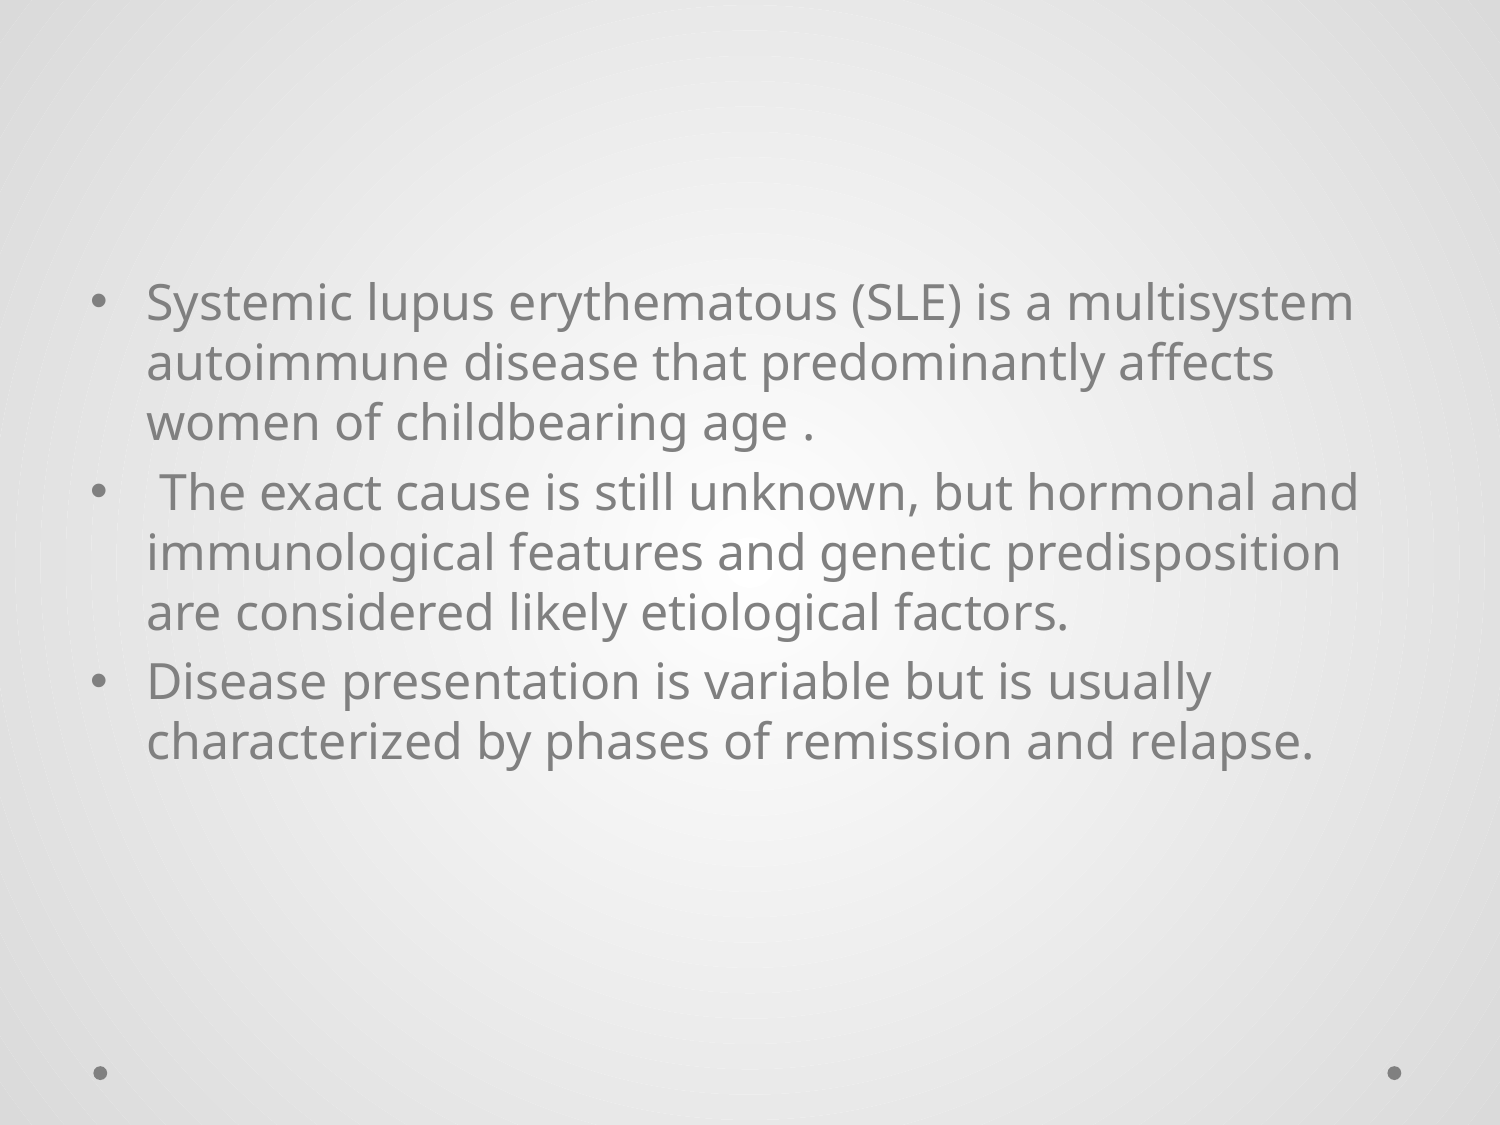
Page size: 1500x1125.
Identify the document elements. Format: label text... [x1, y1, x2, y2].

list Systemic lupus erythematous (SLE) is a multisystem autoimmune disease that predominantly affects women of childbearing age . The exact cause is still unknown, but hormonal and immunological features and genetic predisposition are considered likely etiological factors. Disease presentation is variable but is usually characterized by phases of remission and relapse. [75, 262, 1425, 1005]
